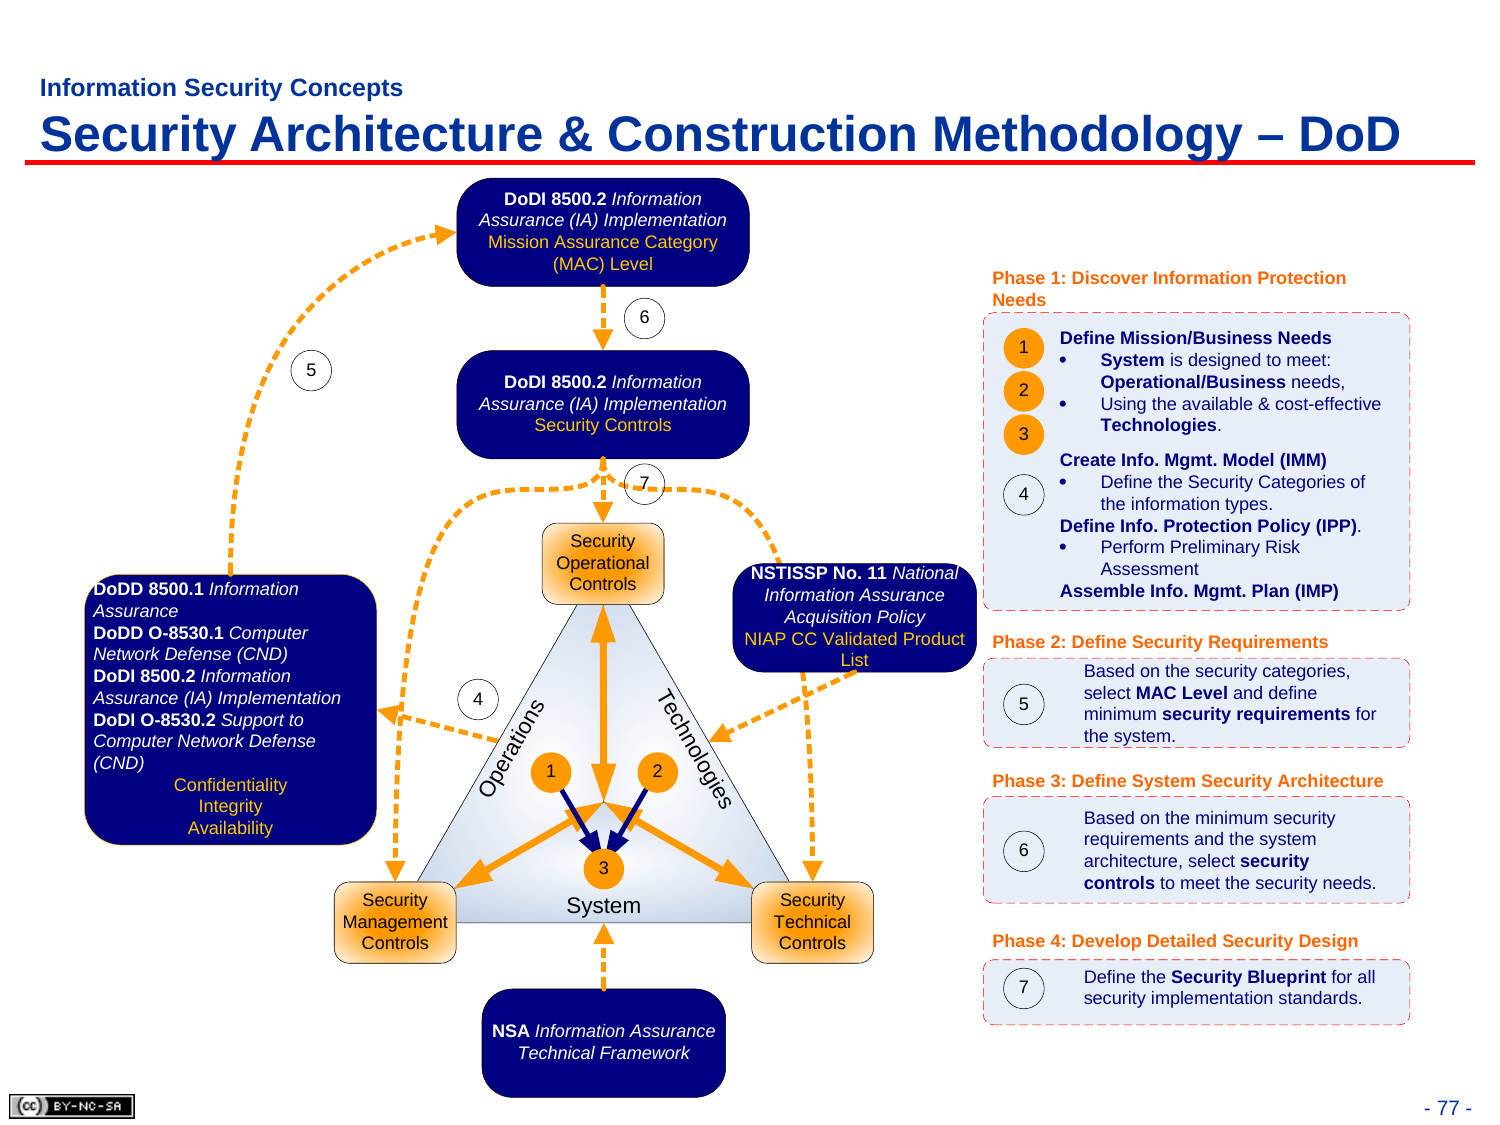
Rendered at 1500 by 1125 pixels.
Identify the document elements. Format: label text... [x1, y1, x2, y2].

picture [9, 1094, 135, 1119]
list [80, 174, 1415, 1101]
title Information Security Concepts Security Architecture & Construction Methodology – DoD [24, 0, 1476, 169]
slide_number - 77 - [1287, 1087, 1488, 1125]
